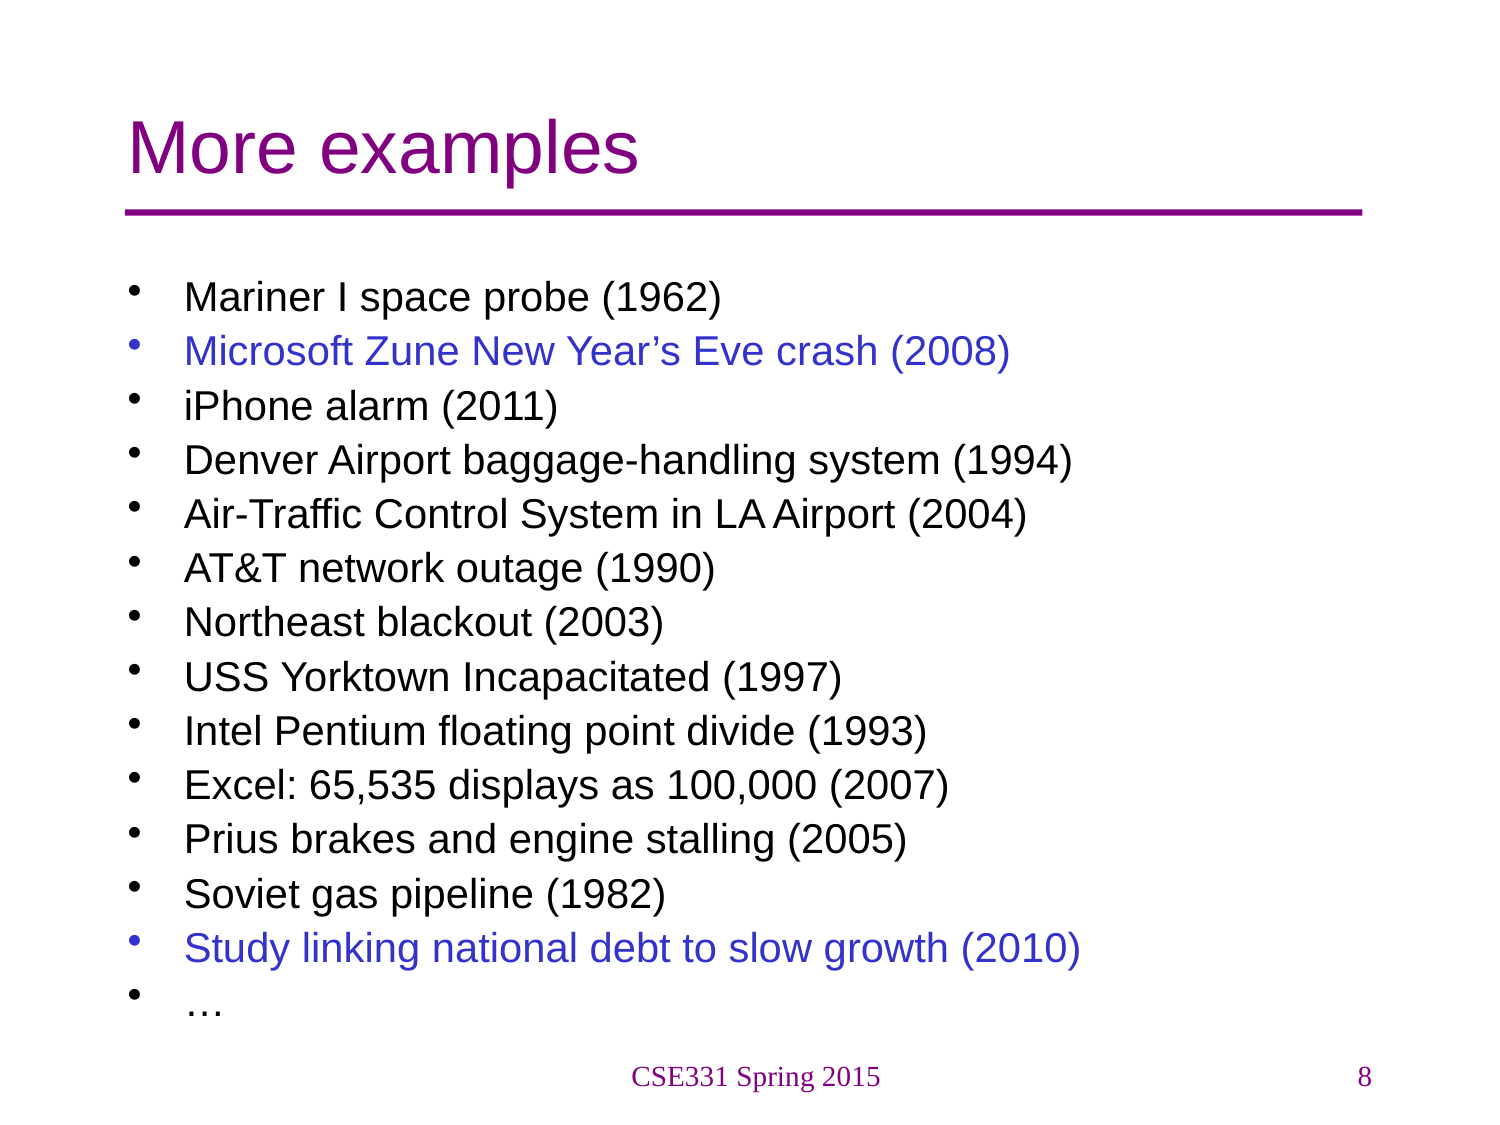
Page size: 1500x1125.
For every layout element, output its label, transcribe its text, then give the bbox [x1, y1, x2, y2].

slide_number 8 [1074, 1049, 1388, 1125]
title More examples [112, 50, 1388, 238]
footer CSE331 Spring 2015 [474, 1049, 1038, 1125]
list Mariner I space probe (1962) Microsoft Zune New Year’s Eve crash (2008) iPhone alarm (2011) Denver Airport baggage-handling system (1994) Air-Traffic Control System in LA Airport (2004) AT&T network outage (1990) Northeast blackout (2003) USS Yorktown Incapacitated (1997) Intel Pentium floating point divide (1993) Excel: 65,535 displays as 100,000 (2007) Prius brakes and engine stalling (2005) Soviet gas pipeline (1982) Study linking national debt to slow growth (2010) … [112, 262, 1388, 1050]
